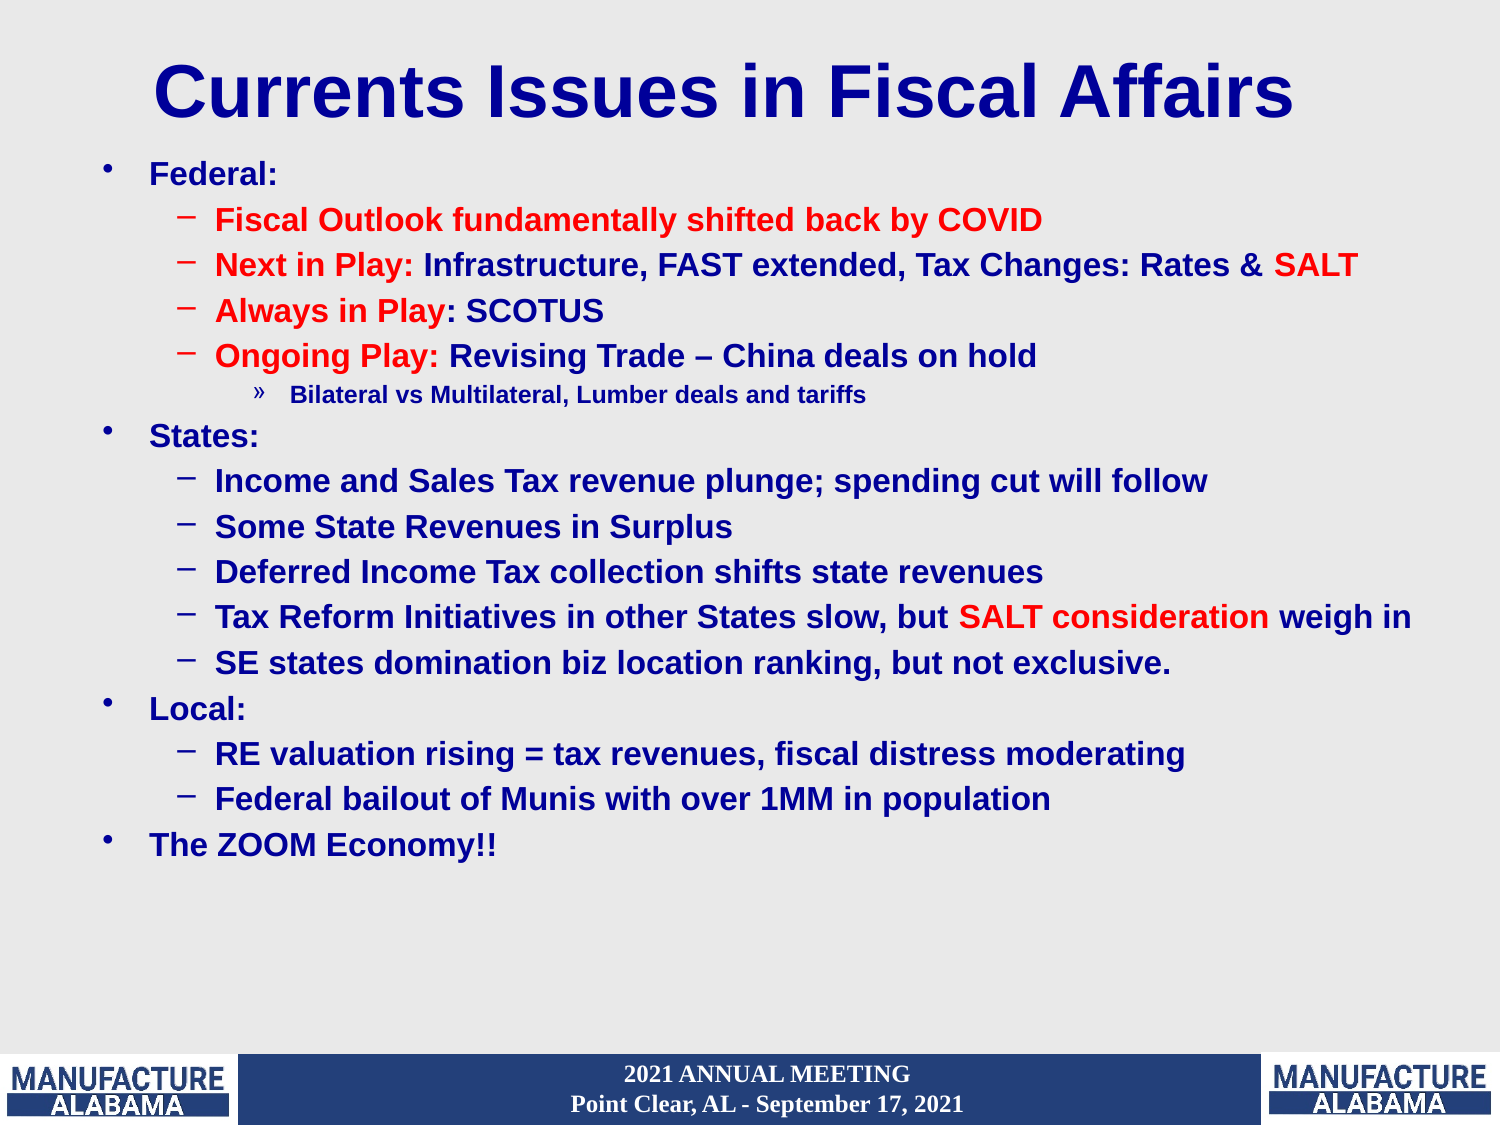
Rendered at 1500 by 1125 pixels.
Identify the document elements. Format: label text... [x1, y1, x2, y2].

title Currents Issues in Fiscal Affairs [61, 36, 1388, 151]
picture [1261, 1052, 1500, 1125]
list Federal: Fiscal Outlook fundamentally shifted back by COVID Next in Play: Infrastructure, FAST extended, Tax Changes: Rates & SALT Always in Play: SCOTUS Ongoing Play: Revising Trade – China deals on hold Bilateral vs Multilateral, Lumber deals and tariffs States: Income and Sales Tax revenue plunge; spending cut will follow Some State Revenues in Surplus Deferred Income Tax collection shifts state revenues Tax Reform Initiatives in other States slow, but SALT consideration weigh in SE states domination biz location ranking, but not exclusive. Local: RE valuation rising = tax revenues, fiscal distress moderating Federal bailout of Munis with over 1MM in population The ZOOM Economy!! [86, 149, 1438, 963]
picture [0, 1054, 238, 1125]
